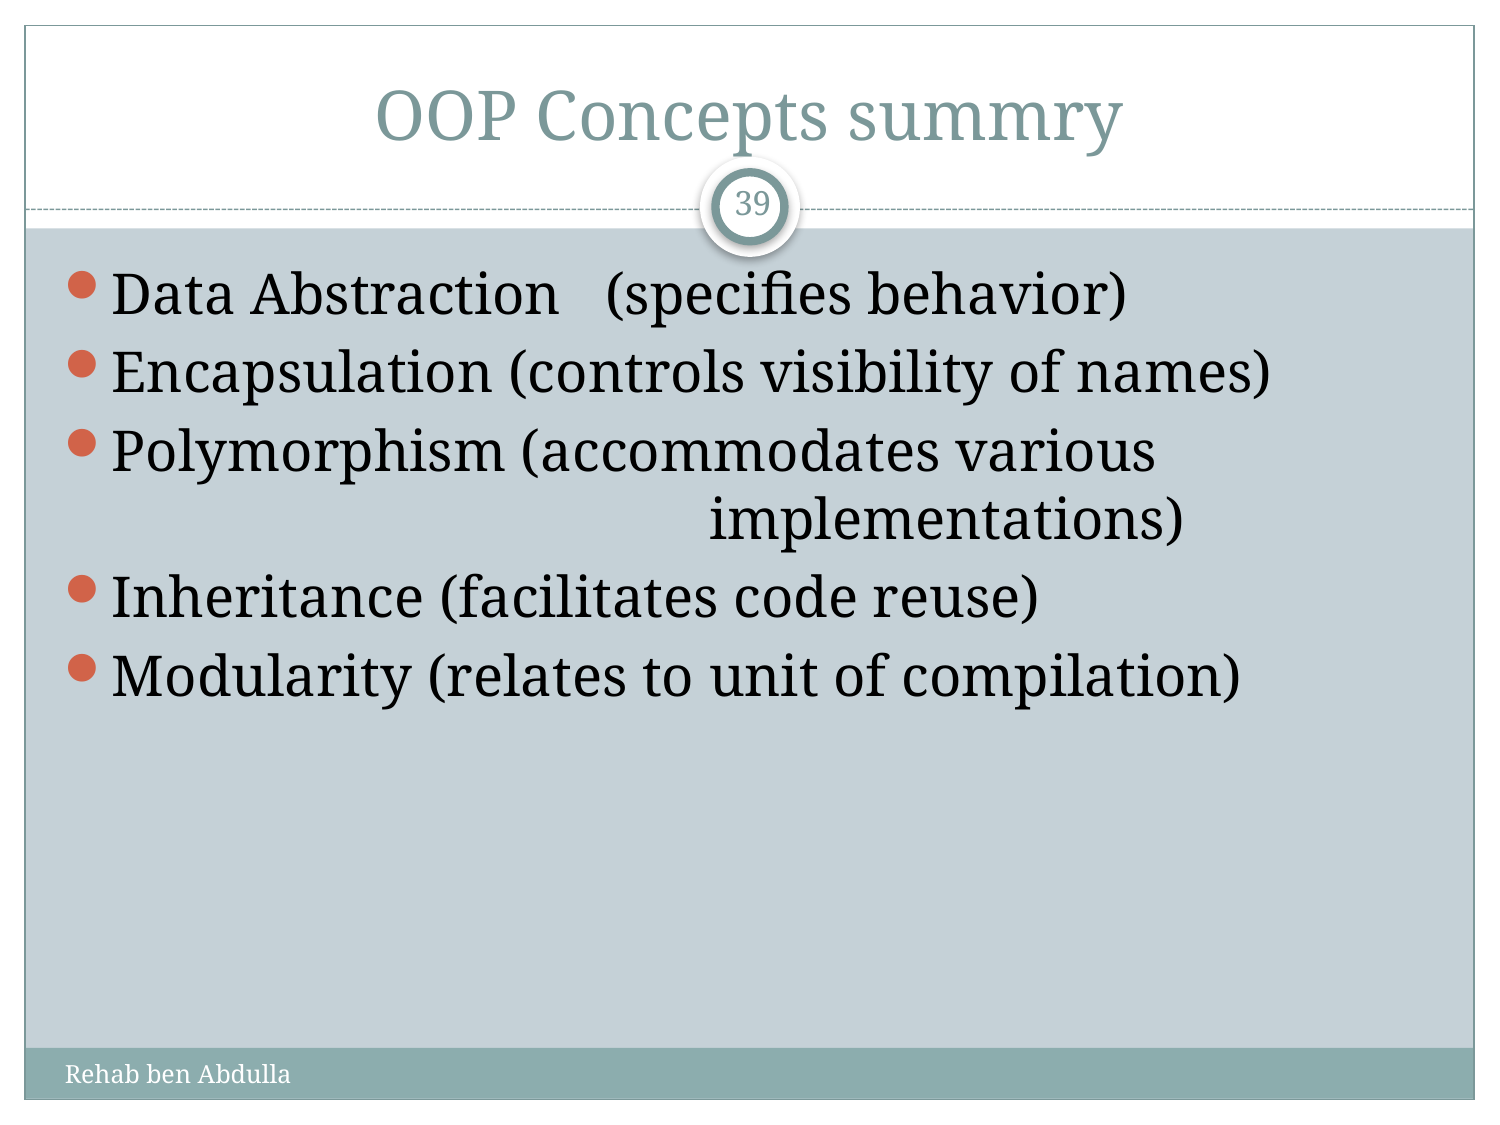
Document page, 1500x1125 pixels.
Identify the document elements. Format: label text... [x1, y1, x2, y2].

list Data Abstraction (specifies behavior) Encapsulation (controls visibility of names) Polymorphism (accommodates various implementations) Inheritance (facilitates code reuse) Modularity (relates to unit of compilation) [49, 250, 1445, 1001]
title OOP Concepts summry [49, 37, 1450, 162]
footer Rehab ben Abdulla [50, 1051, 638, 1112]
slide_number 39 [715, 168, 791, 241]
